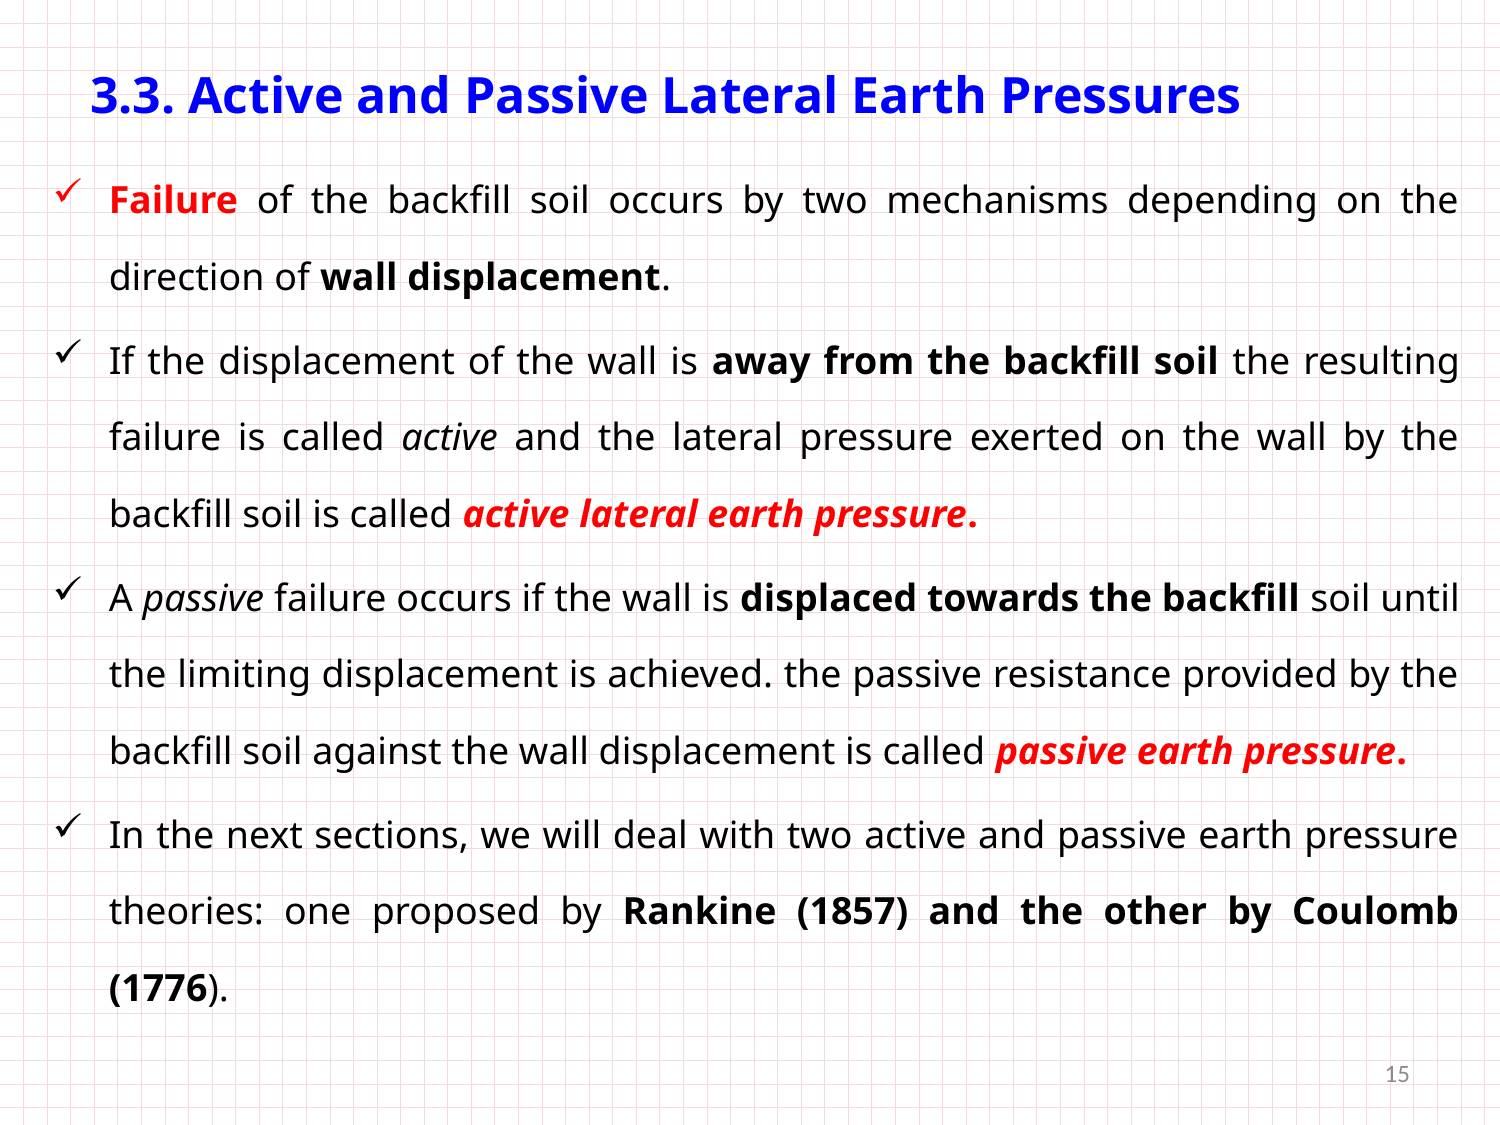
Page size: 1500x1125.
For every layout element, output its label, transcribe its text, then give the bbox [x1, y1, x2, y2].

list Failure of the backfill soil occurs by two mechanisms depending on the direction of wall displacement. If the displacement of the wall is away from the backfill soil the resulting failure is called active and the lateral pressure exerted on the wall by the backfill soil is called active lateral earth pressure. A passive failure occurs if the wall is displaced towards the backfill soil until the limiting displacement is achieved. the passive resistance provided by the backfill soil against the wall displacement is called passive earth pressure. In the next sections, we will deal with two active and passive earth pressure theories: one proposed by Rankine (1857) and the other by Coulomb (1776). [37, 137, 1475, 1100]
slide_number 15 [1074, 1042, 1425, 1103]
title 3.3. Active and Passive Lateral Earth Pressures [75, 24, 1425, 137]
